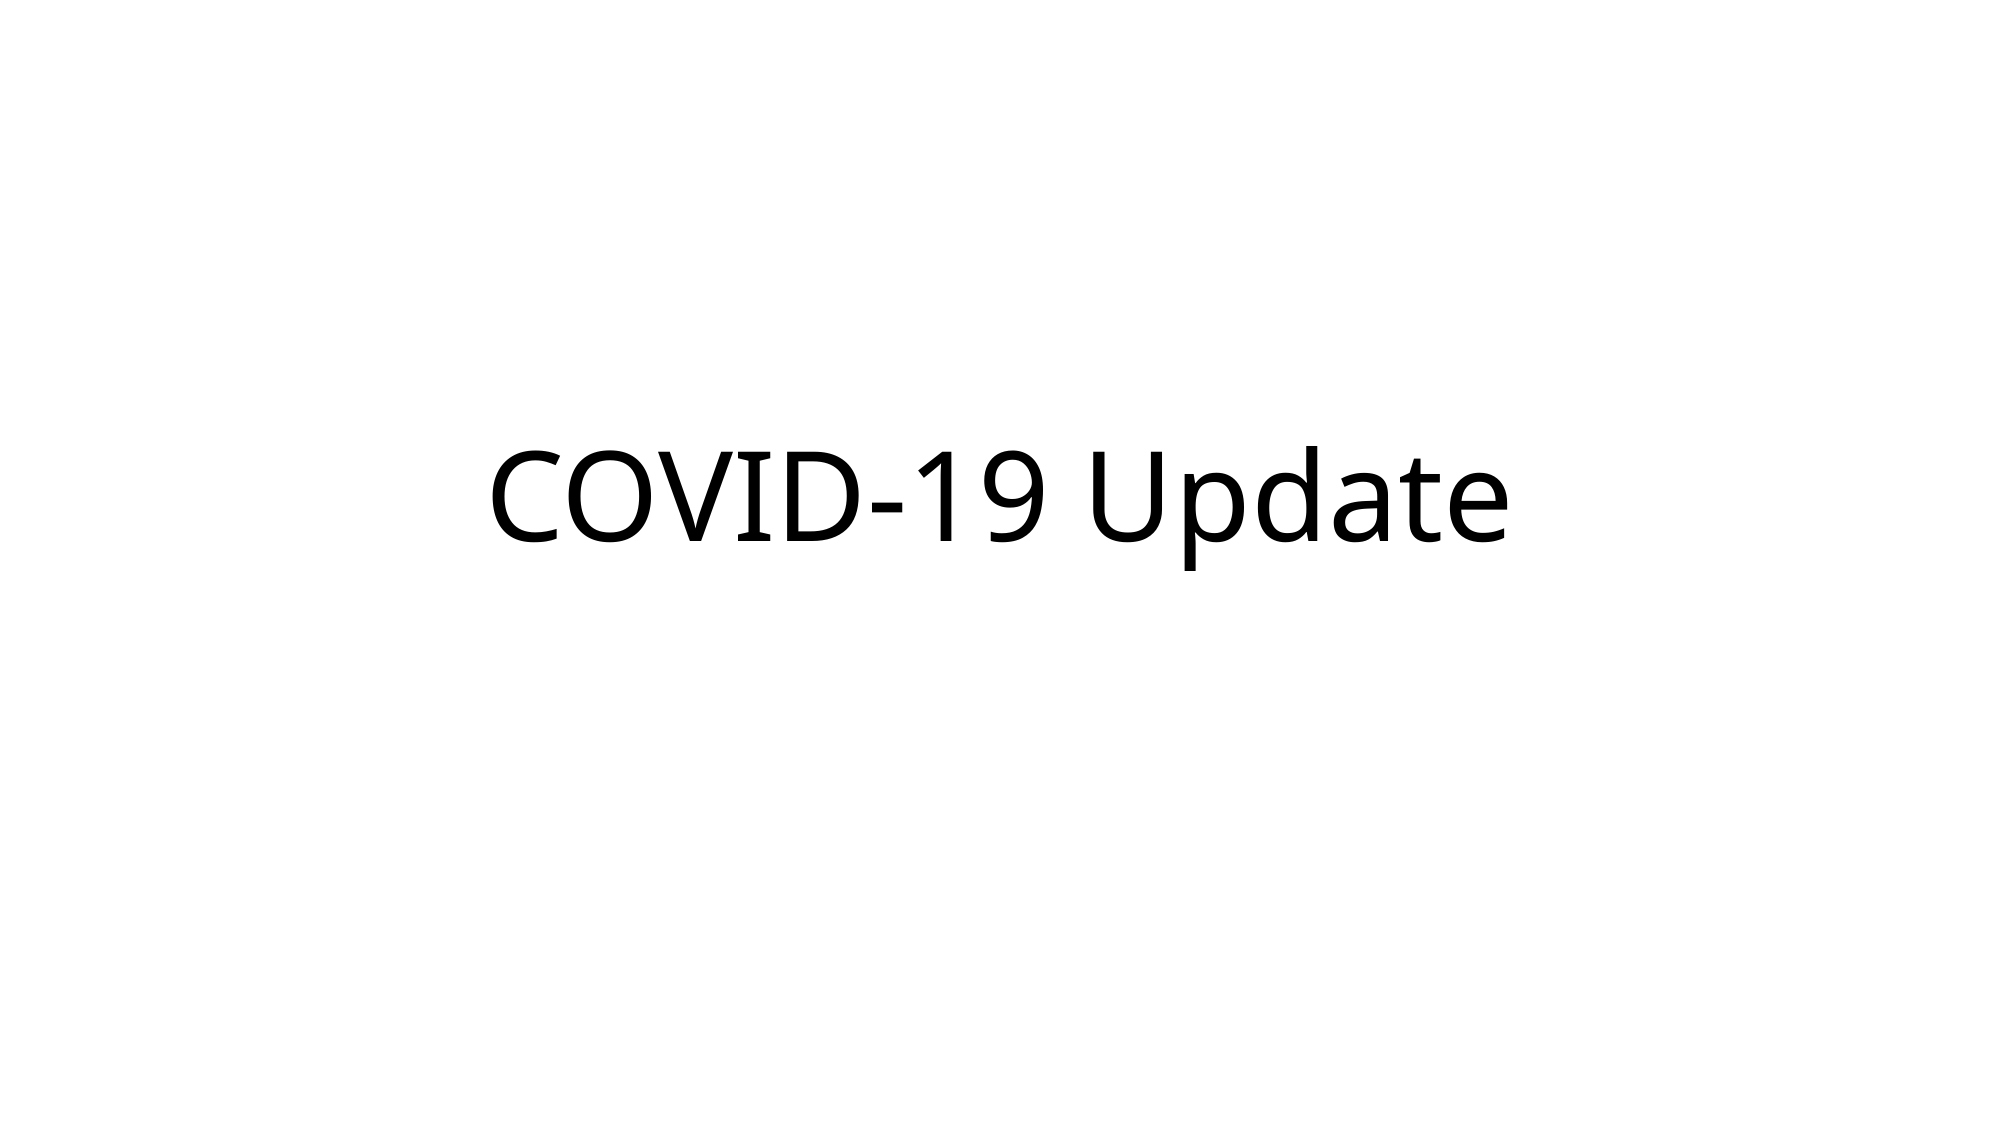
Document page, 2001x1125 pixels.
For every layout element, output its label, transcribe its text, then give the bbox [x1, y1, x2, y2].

title COVID-19 Update [249, 184, 1750, 576]
